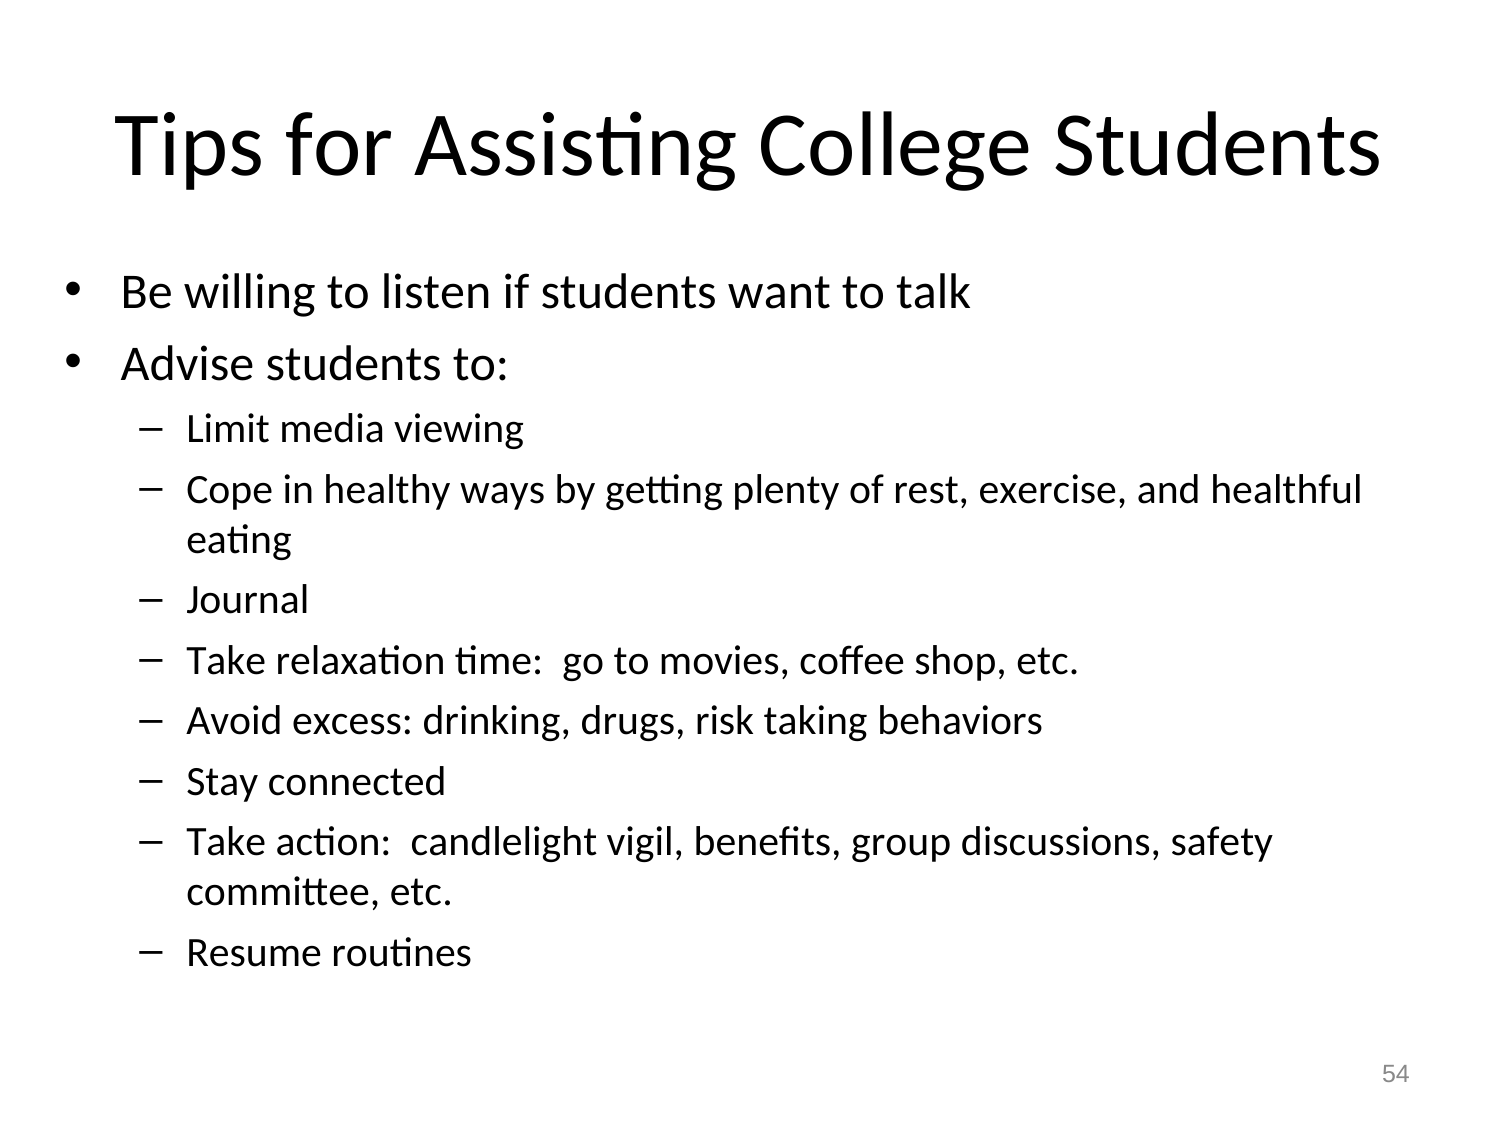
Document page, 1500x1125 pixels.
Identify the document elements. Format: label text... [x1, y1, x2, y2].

text_box Be willing to listen if students want to talk Advise students to: Limit media viewing Cope in healthy ways by getting plenty of rest, exercise, and healthful eating Journal Take relaxation time: go to movies, coffee shop, etc. Avoid excess: drinking, drugs, risk taking behaviors Stay connected Take action: candlelight vigil, benefits, group discussions, safety committee, etc. Resume routines [49, 250, 1463, 1050]
title Tips for Assisting College Students [75, 45, 1425, 233]
text_box <number> [1074, 1042, 1425, 1103]
